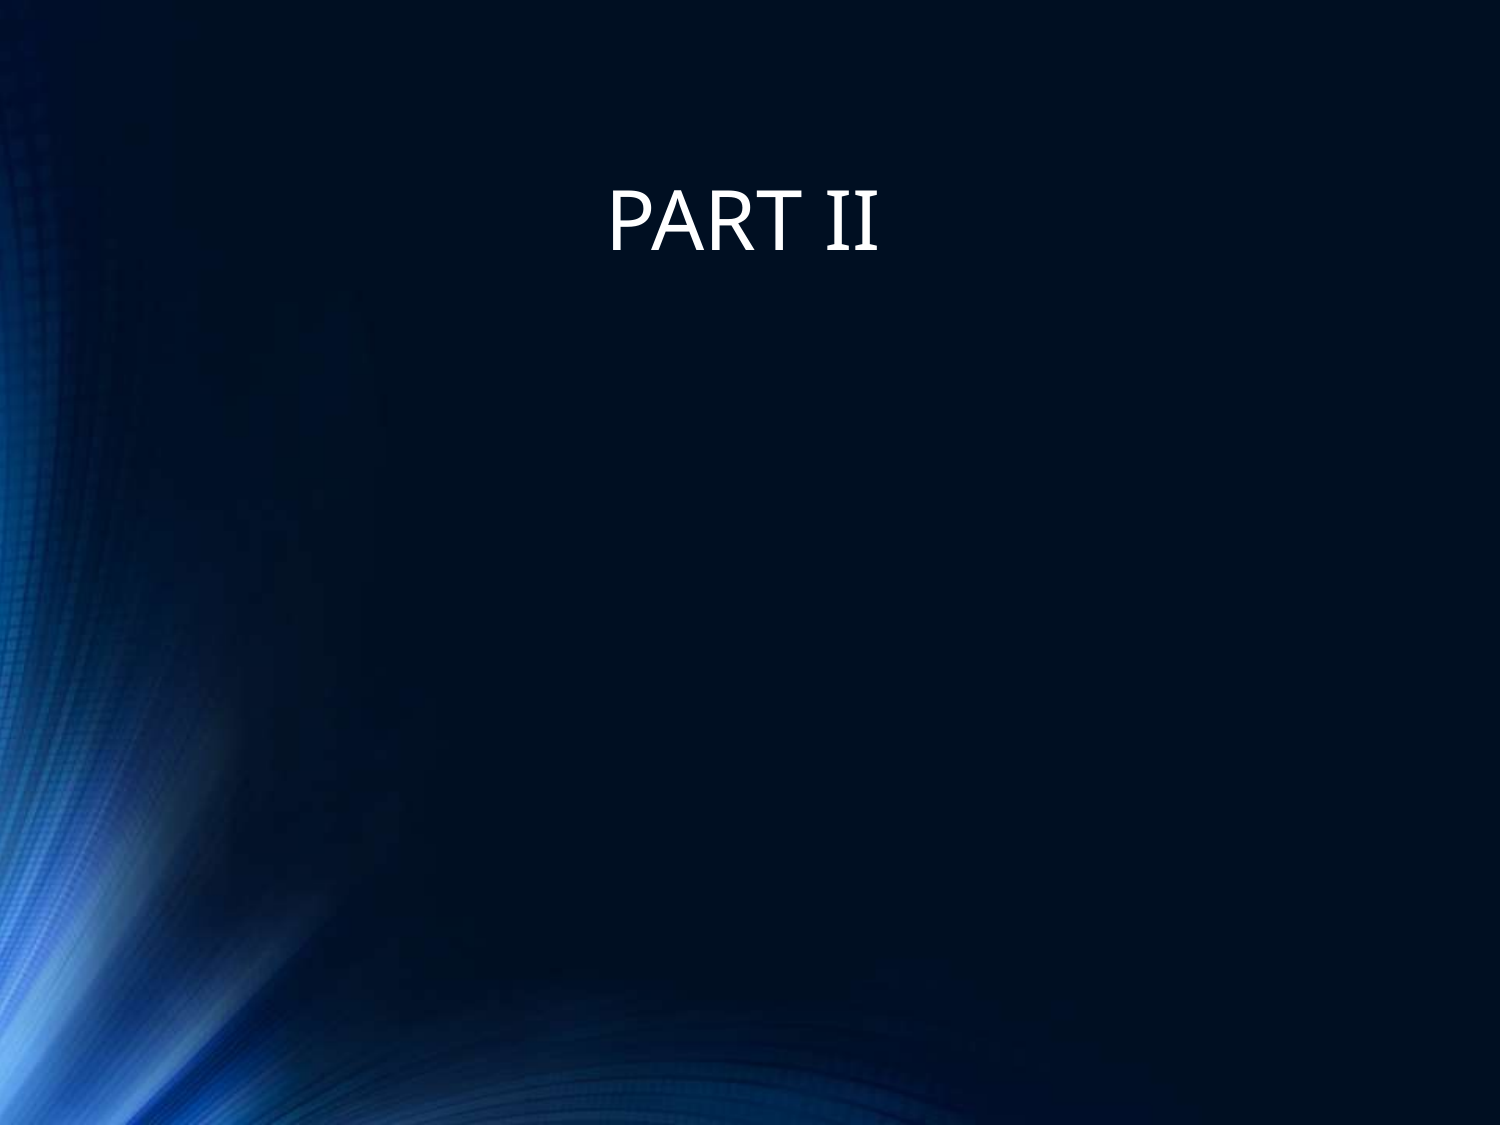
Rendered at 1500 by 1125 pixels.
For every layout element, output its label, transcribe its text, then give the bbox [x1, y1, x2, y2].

picture [0, 0, 1500, 1125]
title PART II [112, 167, 1374, 269]
